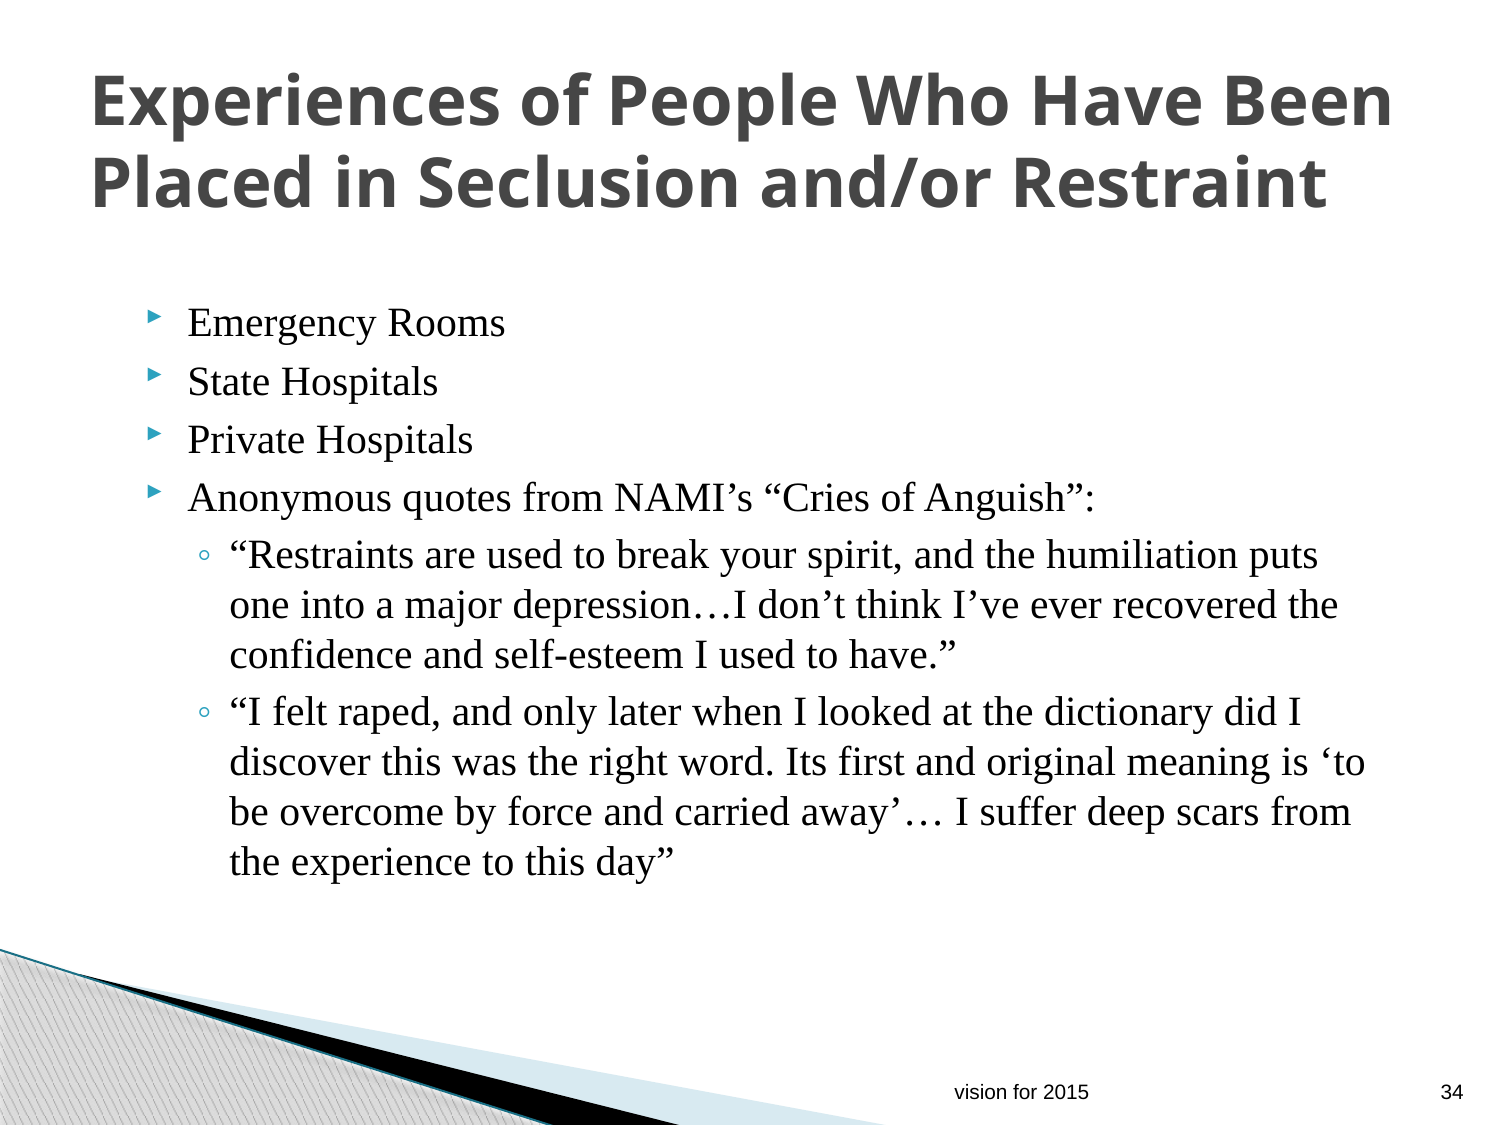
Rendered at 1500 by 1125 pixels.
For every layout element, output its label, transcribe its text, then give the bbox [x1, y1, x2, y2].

footer vision for 2015 [718, 1051, 1105, 1112]
list Emergency Rooms State Hospitals Private Hospitals Anonymous quotes from NAMI’s “Cries of Anguish”: “Restraints are used to break your spirit, and the humiliation puts one into a major depression…I don’t think I’ve ever recovered the confidence and self-esteem I used to have.” “I felt raped, and only later when I looked at the dictionary did I discover this was the right word. Its first and original meaning is ‘to be overcome by force and carried away’… I suffer deep scars from the experience to this day” [112, 287, 1388, 925]
title Experiences of People Who Have Been Placed in Seclusion and/or Restraint [75, 45, 1425, 233]
slide_number 34 [1418, 1051, 1479, 1112]
